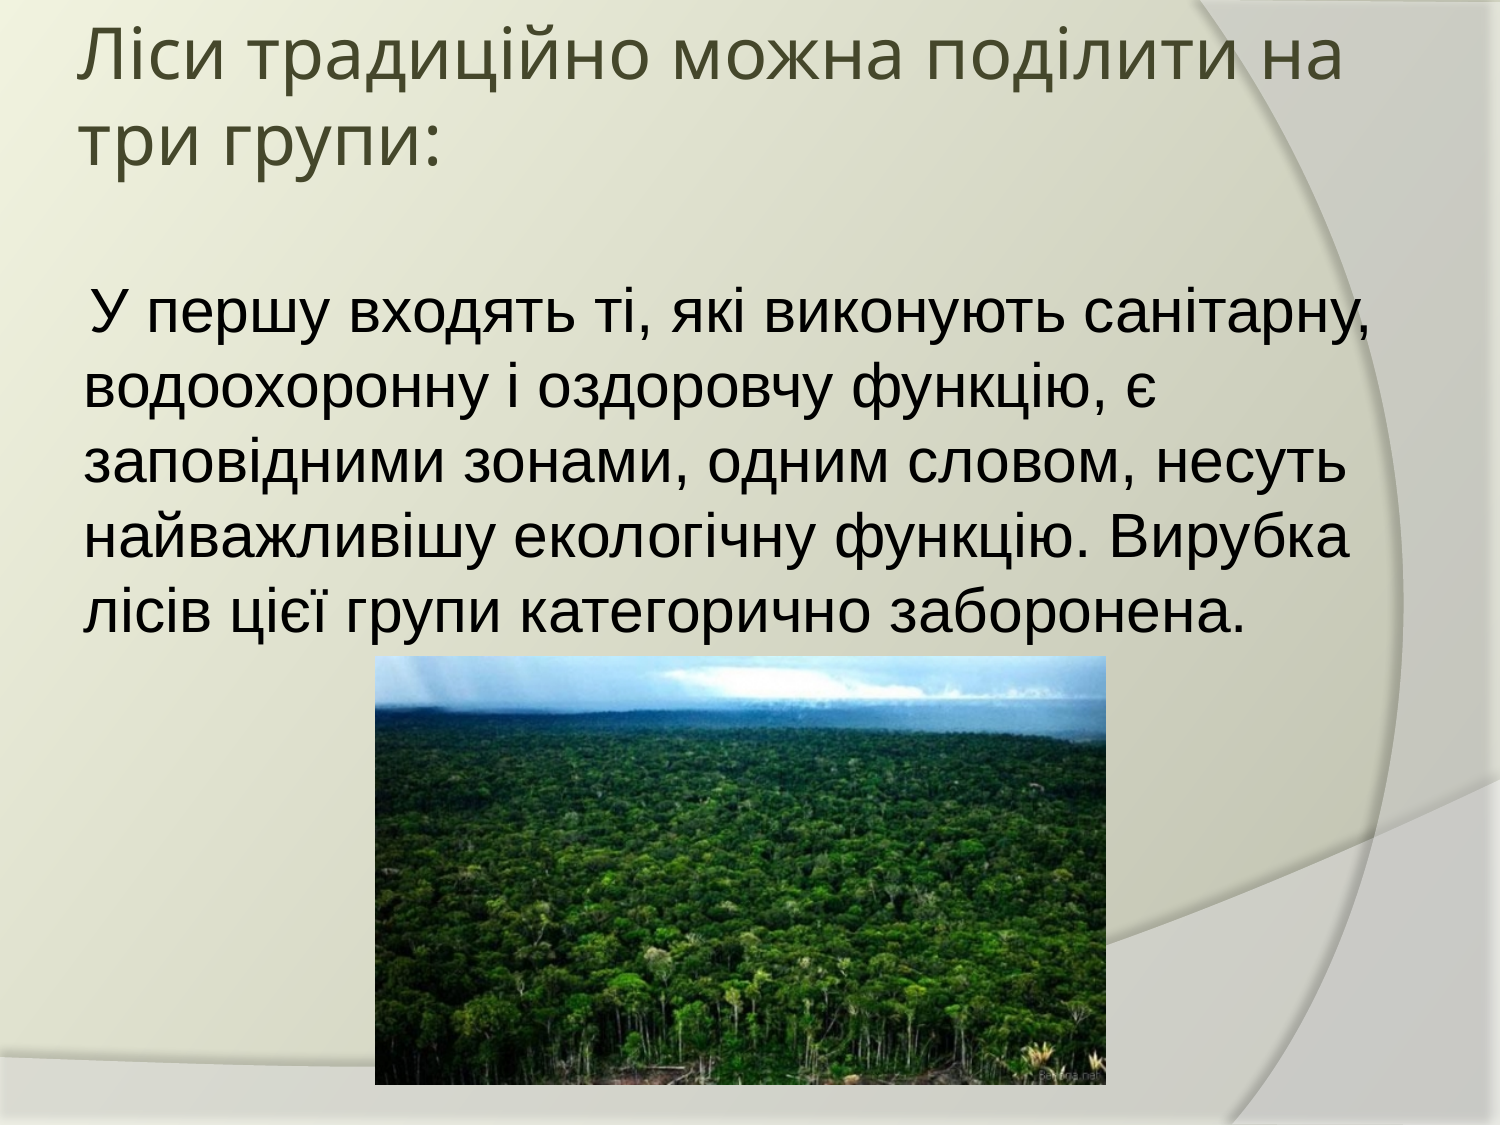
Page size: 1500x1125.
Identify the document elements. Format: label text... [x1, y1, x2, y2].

list У першу входять ті, які виконують санітарну, водоохоронну і оздоровчу функцію, є заповідними зонами, одним словом, несуть найважливішу екологічну функцію. Вирубка лісів цієї групи категорично заборонена. [0, 262, 1500, 750]
title Ліси традиційно можна поділити на три групи: [70, 0, 1449, 188]
picture [374, 655, 1106, 1086]
